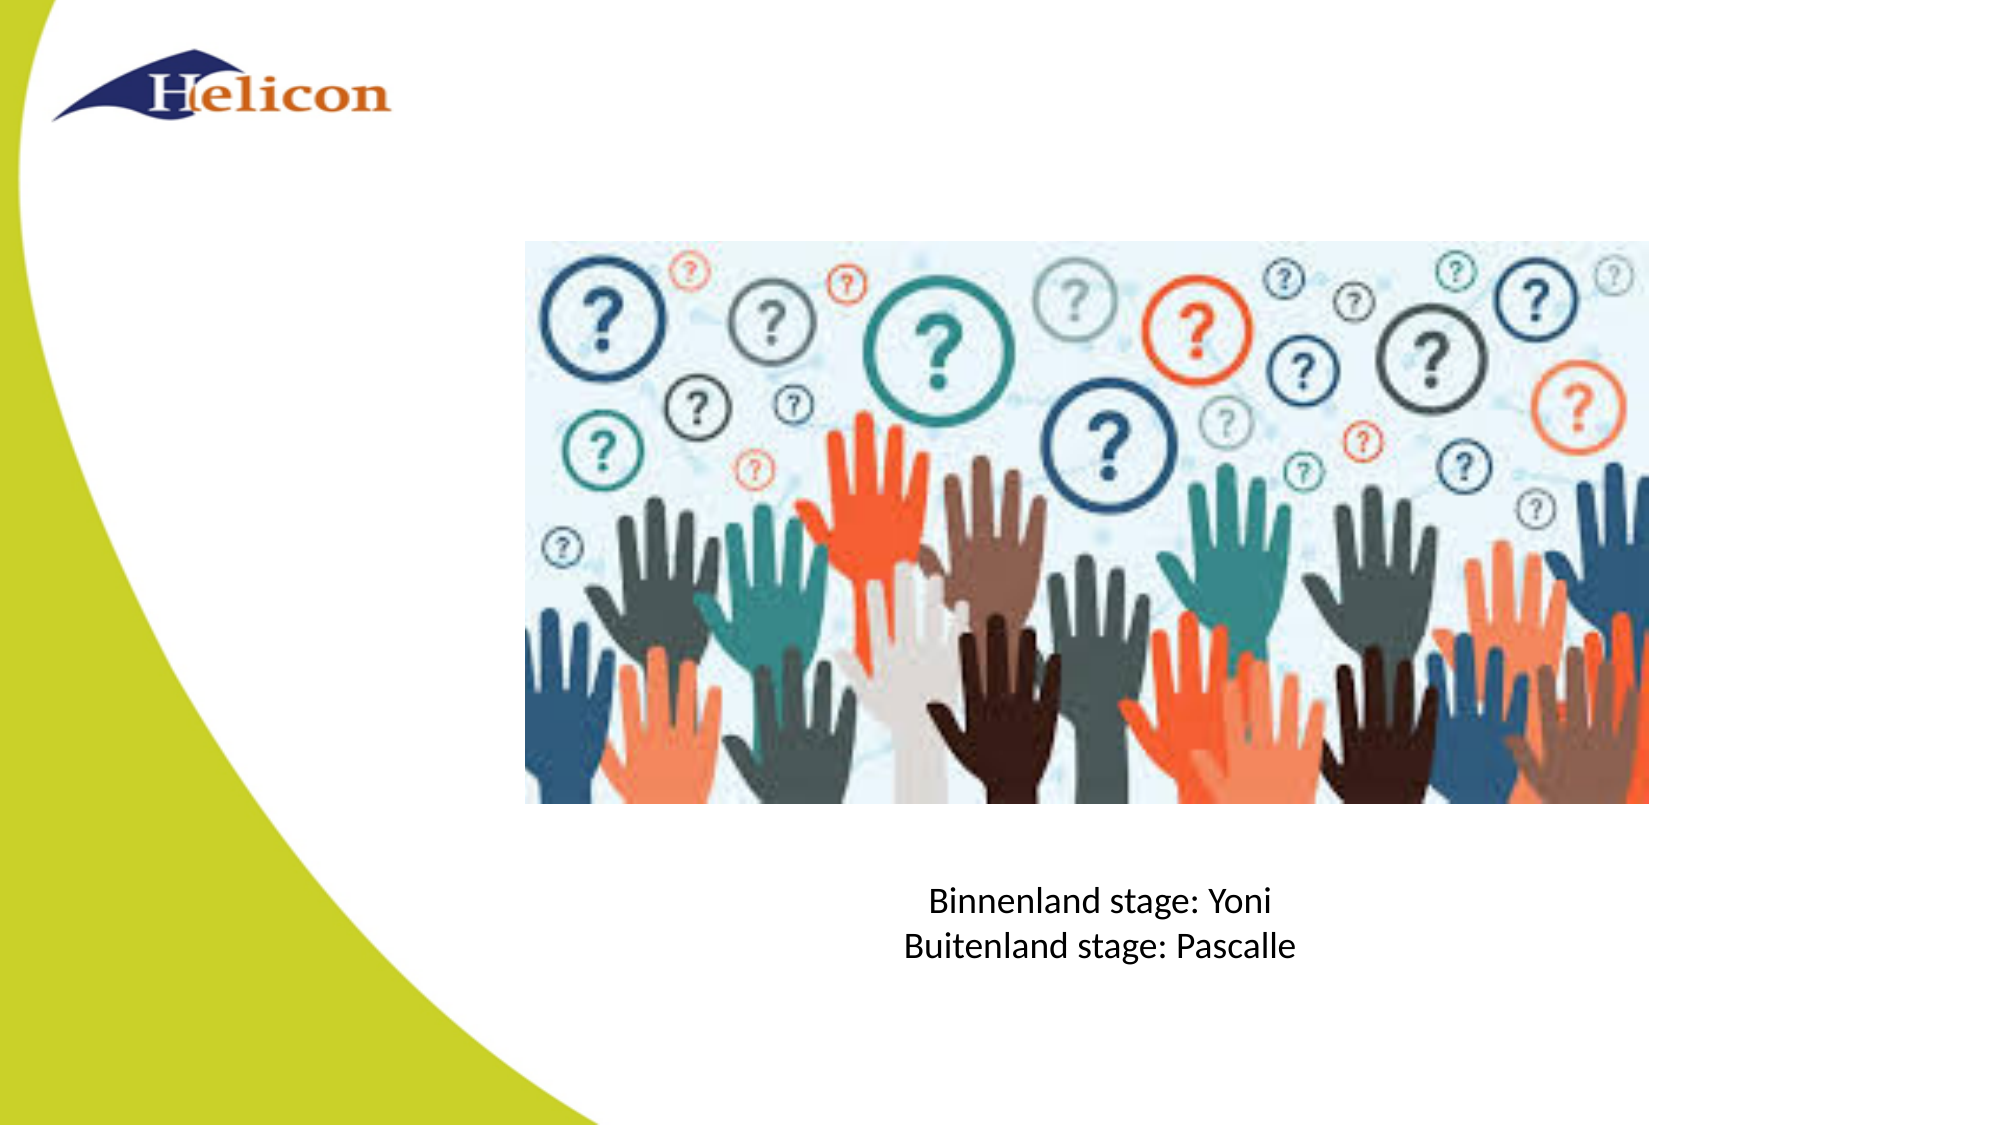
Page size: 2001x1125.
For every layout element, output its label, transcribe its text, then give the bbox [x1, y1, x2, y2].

picture [0, 0, 2000, 1125]
text_box Binnenland stage: Yoni Buitenland stage: Pascalle [560, 868, 1649, 1019]
